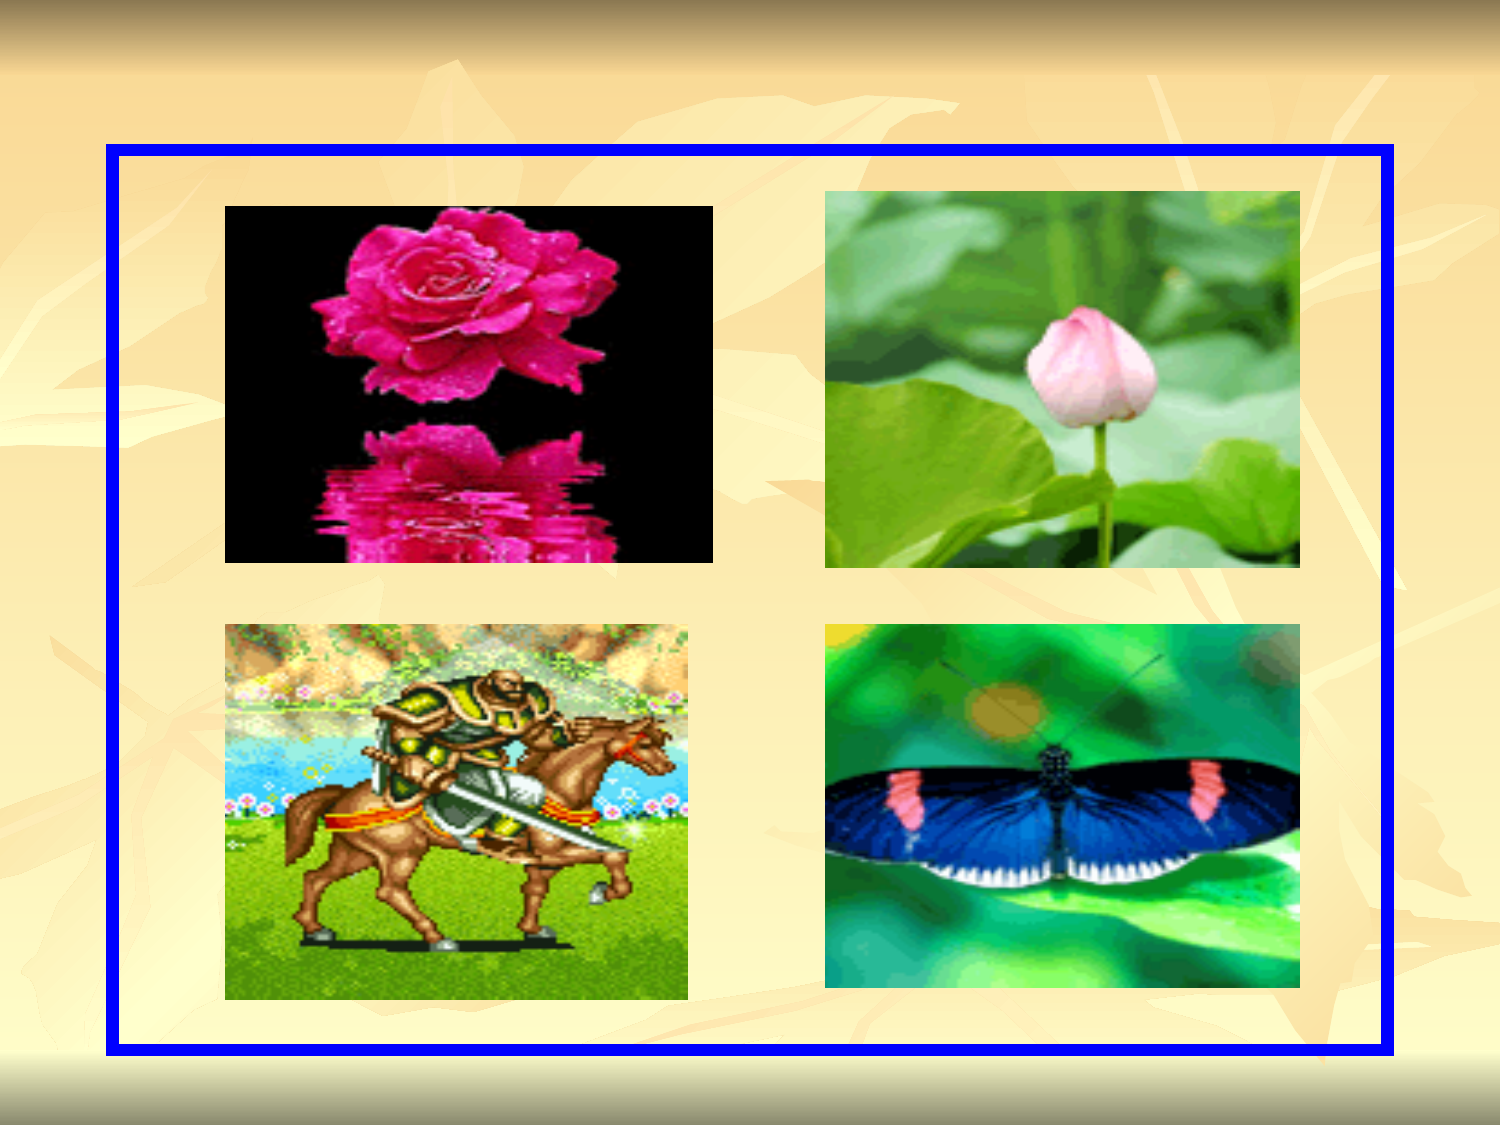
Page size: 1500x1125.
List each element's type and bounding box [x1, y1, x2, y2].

picture [224, 624, 688, 1001]
picture [224, 206, 713, 563]
text_box [112, 149, 1388, 1050]
picture [824, 191, 1301, 568]
picture [824, 624, 1301, 988]
